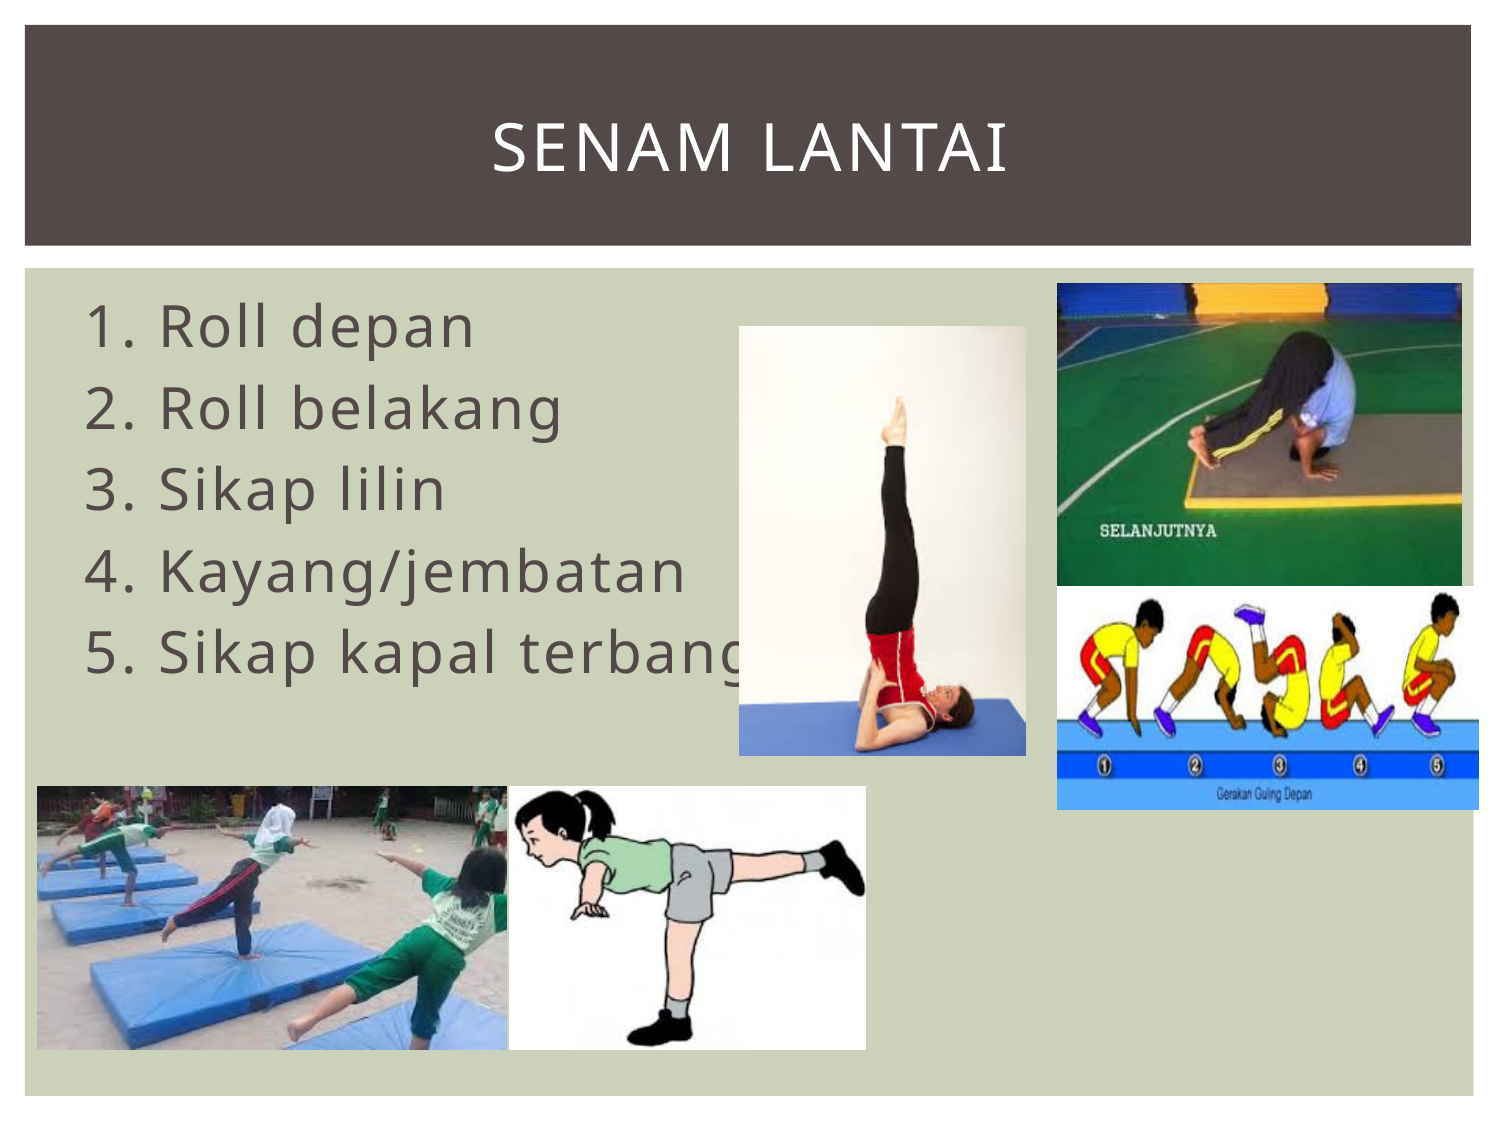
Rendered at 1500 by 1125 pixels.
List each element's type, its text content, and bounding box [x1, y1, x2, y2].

list 1. Roll depan 2. Roll belakang 3. Sikap lilin 4. Kayang/jembatan 5. Sikap kapal terbang [62, 281, 1442, 1005]
picture [1056, 283, 1480, 811]
picture [37, 786, 507, 1050]
title Senam lantai [62, 58, 1438, 232]
picture [509, 786, 866, 1051]
picture [739, 325, 1026, 757]
